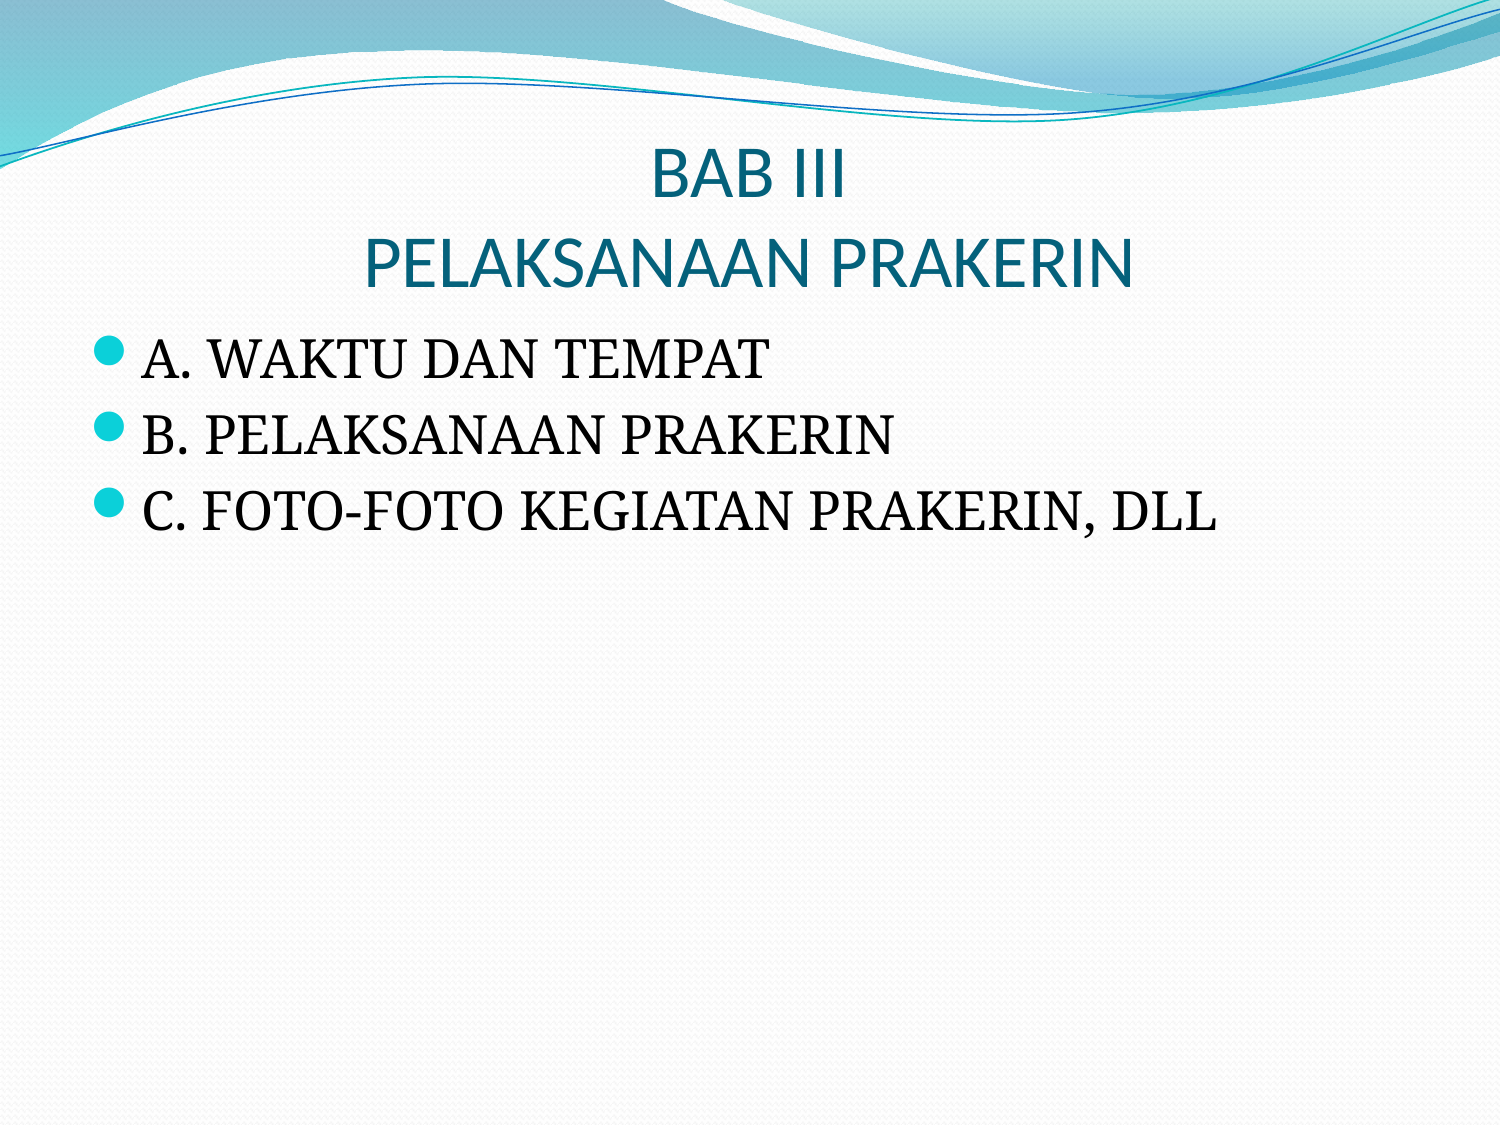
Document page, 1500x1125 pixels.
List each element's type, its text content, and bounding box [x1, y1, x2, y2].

list A. WAKTU DAN TEMPAT B. PELAKSANAAN PRAKERIN C. FOTO-FOTO KEGIATAN PRAKERIN, DLL [75, 317, 1425, 1038]
title BAB III PELAKSANAAN PRAKERIN [75, 115, 1425, 303]
